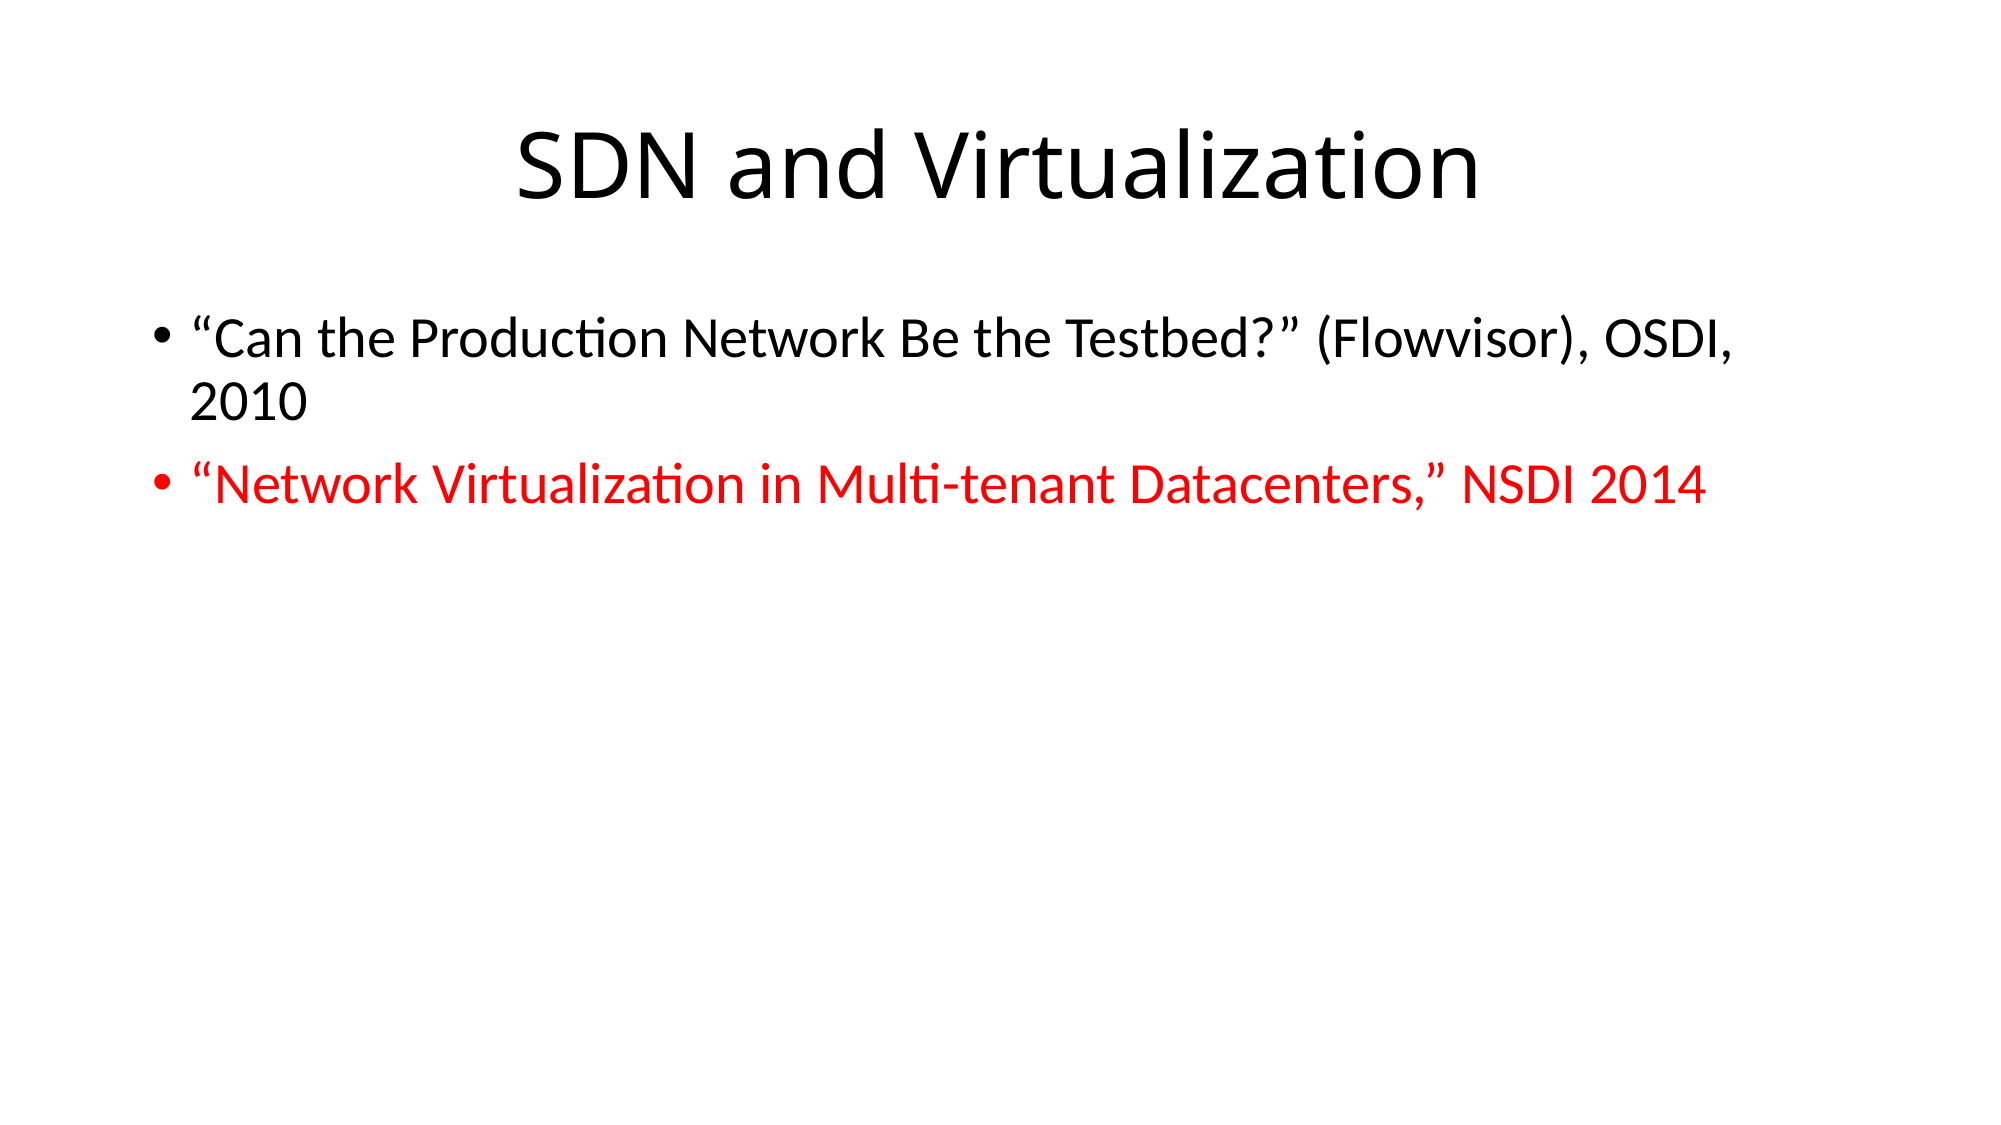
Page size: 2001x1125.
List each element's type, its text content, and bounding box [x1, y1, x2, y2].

title SDN and Virtualization [137, 59, 1863, 278]
list “Can the Production Network Be the Testbed?” (Flowvisor), OSDI, 2010 “Network Virtualization in Multi-tenant Datacenters,” NSDI 2014 [137, 299, 1863, 1014]
